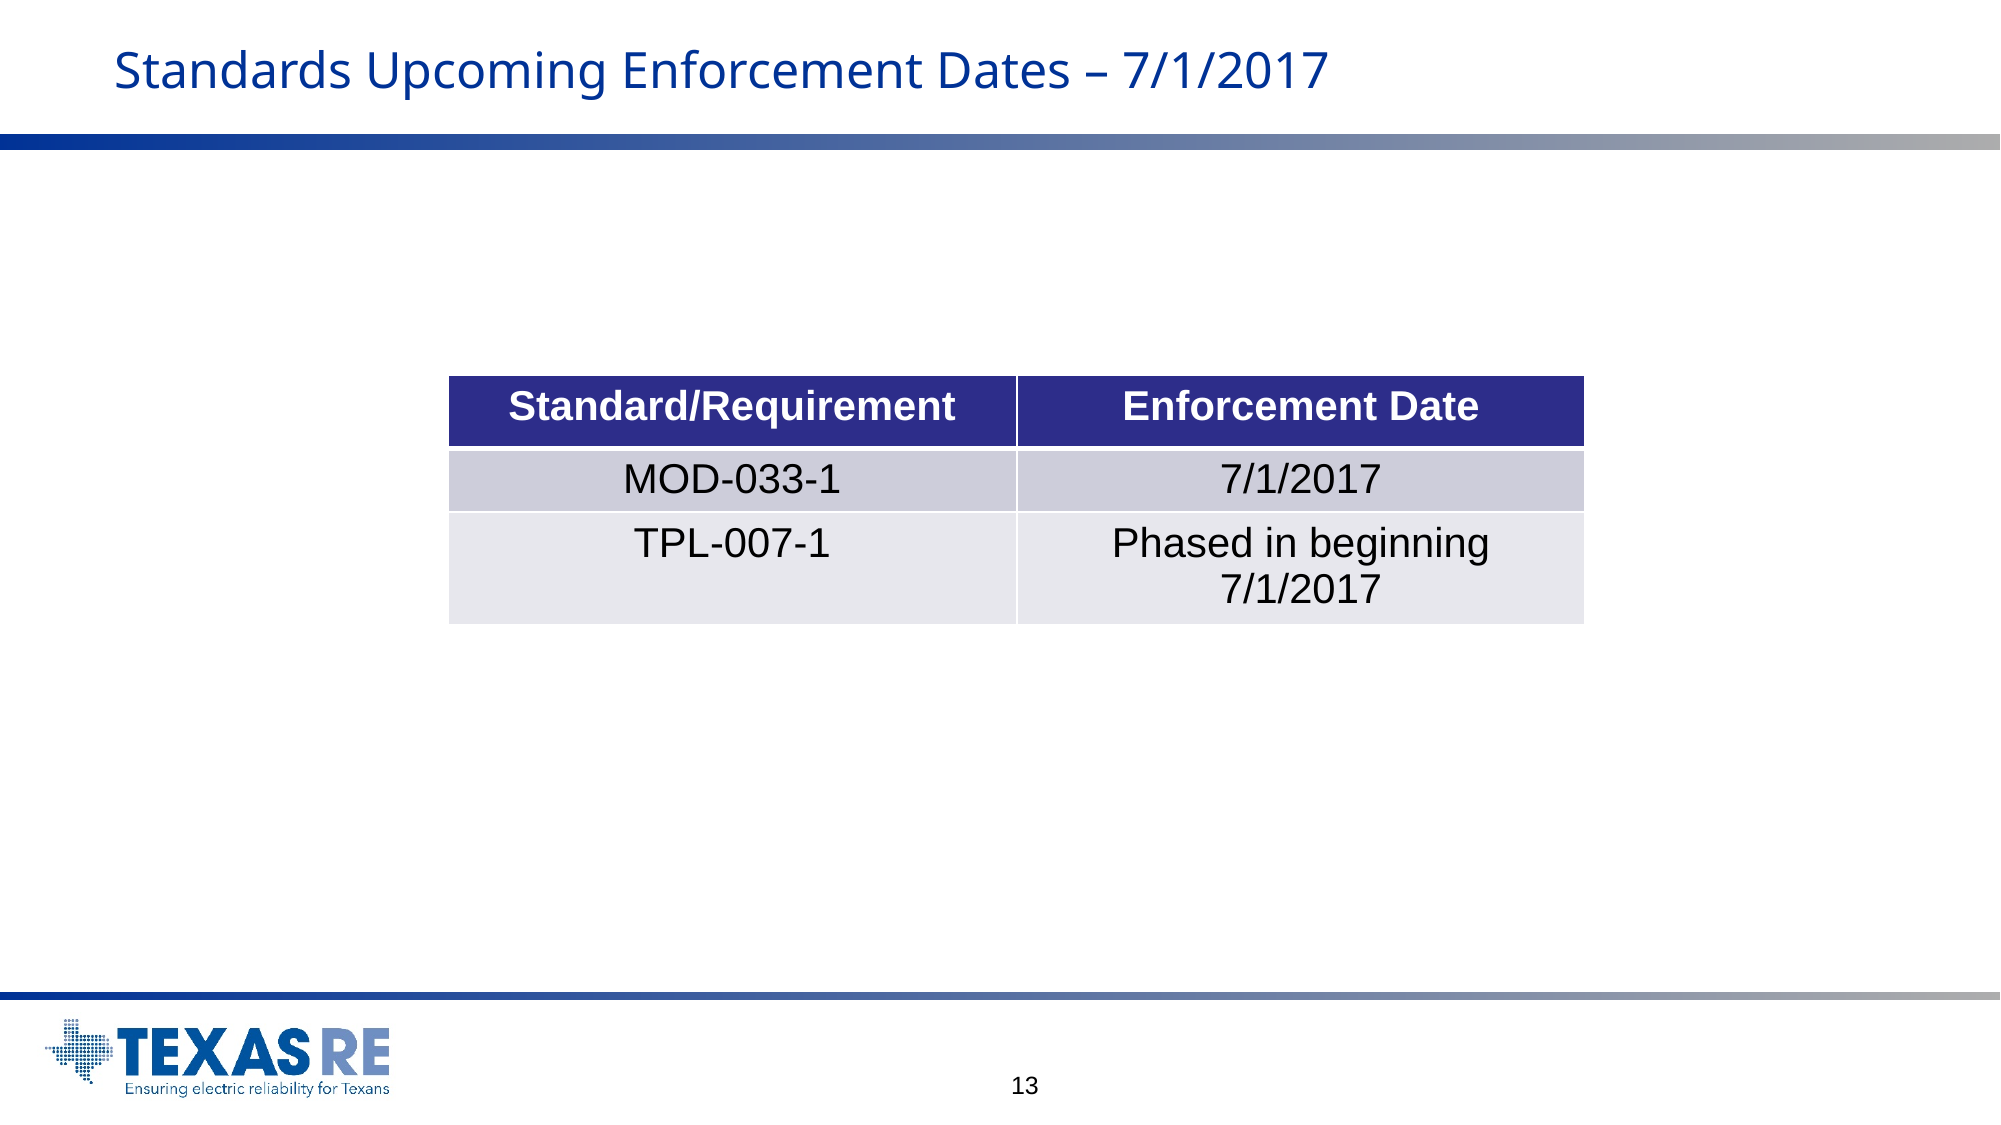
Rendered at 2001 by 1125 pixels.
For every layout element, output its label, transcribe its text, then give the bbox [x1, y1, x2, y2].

table_cell 7/1/2017 [1018, 451, 1584, 511]
table_header Enforcement Date [1018, 376, 1584, 446]
table_cell Phased in beginning 7/1/2017 [1018, 513, 1584, 624]
table_header Standard/Requirement [449, 376, 1016, 446]
title Standards Upcoming Enforcement Dates – 7/1/2017 [99, 12, 1934, 125]
table_cell TPL-007-1 [449, 513, 1016, 624]
table_cell MOD-033-1 [449, 451, 1016, 511]
picture [37, 1012, 396, 1103]
